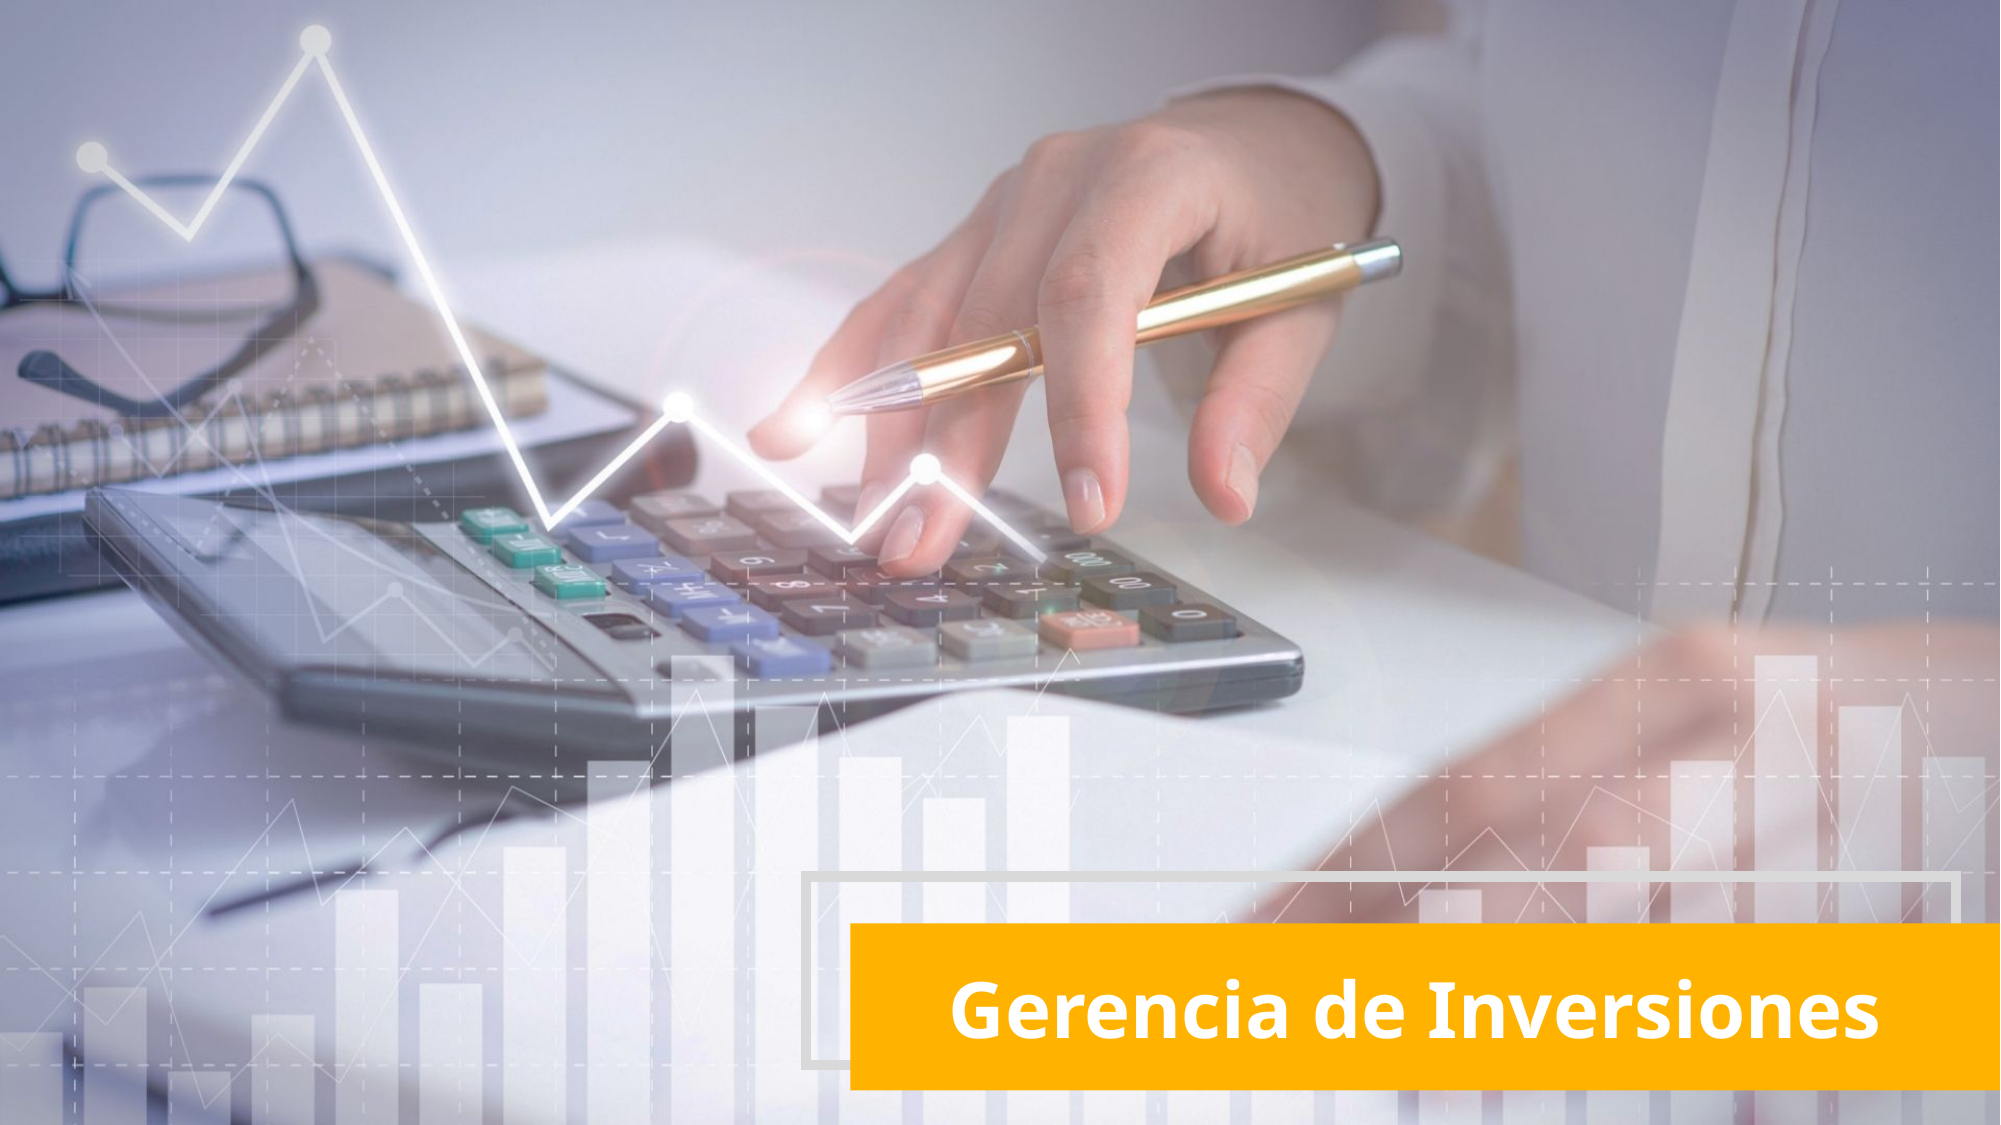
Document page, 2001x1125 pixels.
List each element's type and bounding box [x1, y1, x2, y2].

picture [0, 0, 2000, 1125]
text_box [806, 876, 2000, 1091]
